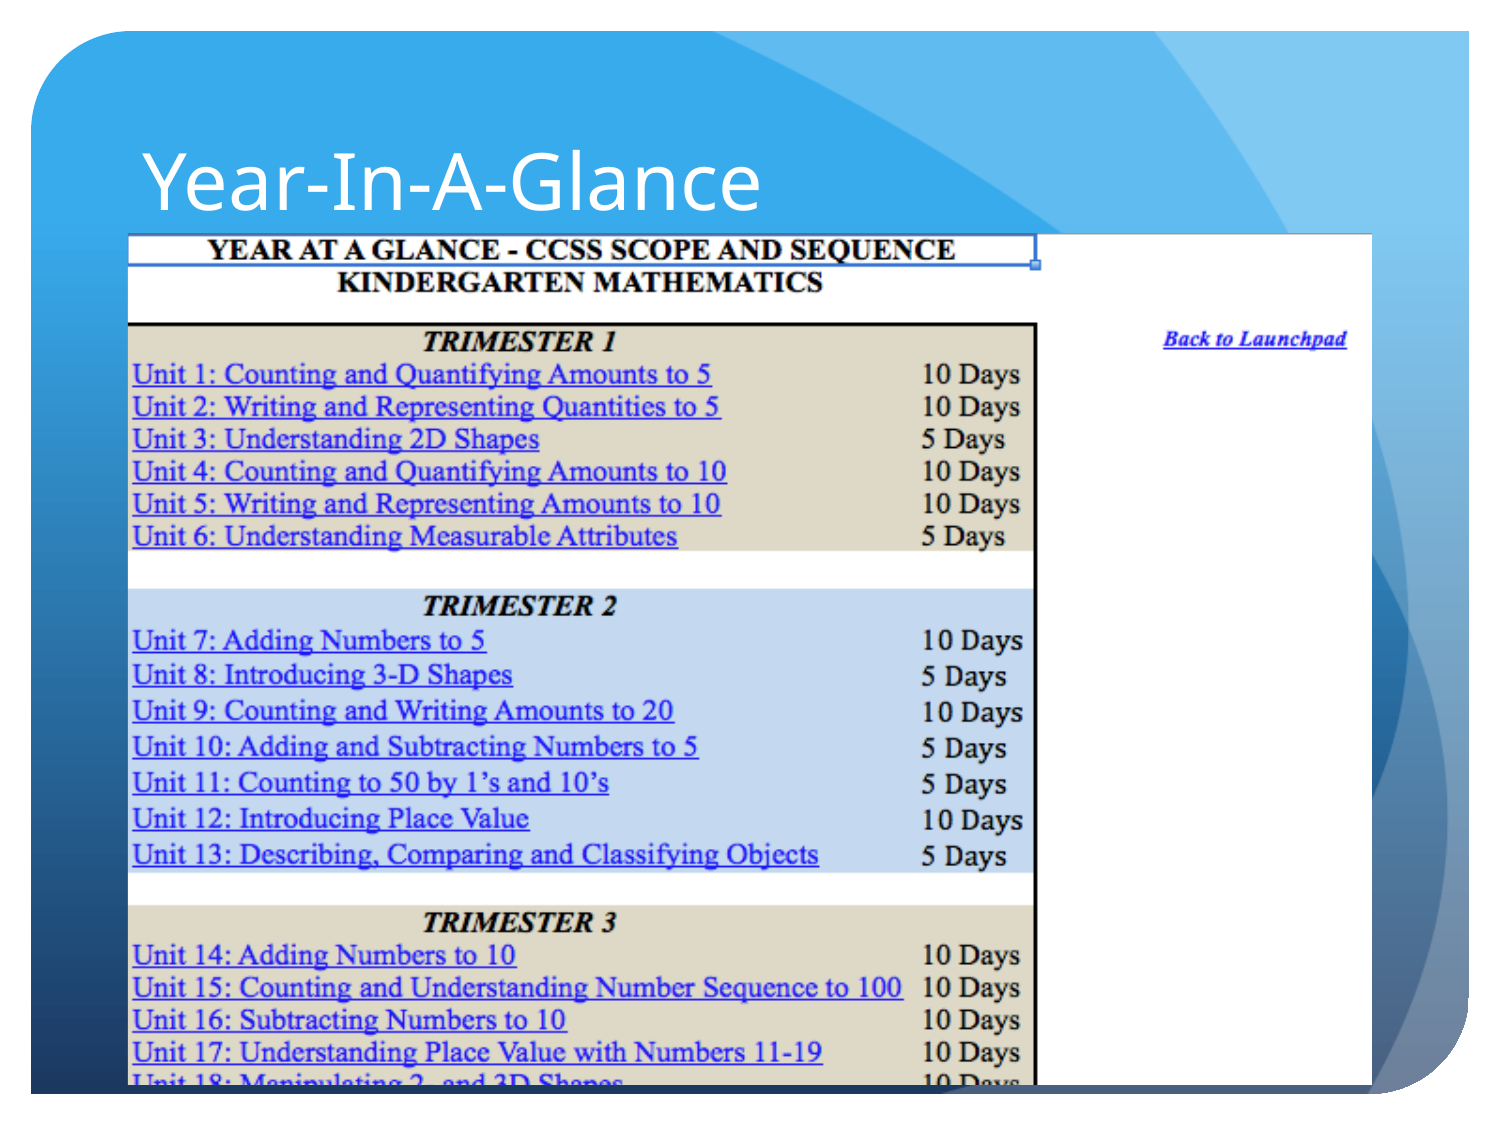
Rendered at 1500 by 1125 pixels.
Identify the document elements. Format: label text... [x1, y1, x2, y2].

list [127, 179, 1373, 1085]
title Year-In-A-Glance [127, 62, 1372, 179]
picture [24, 30, 1473, 1094]
